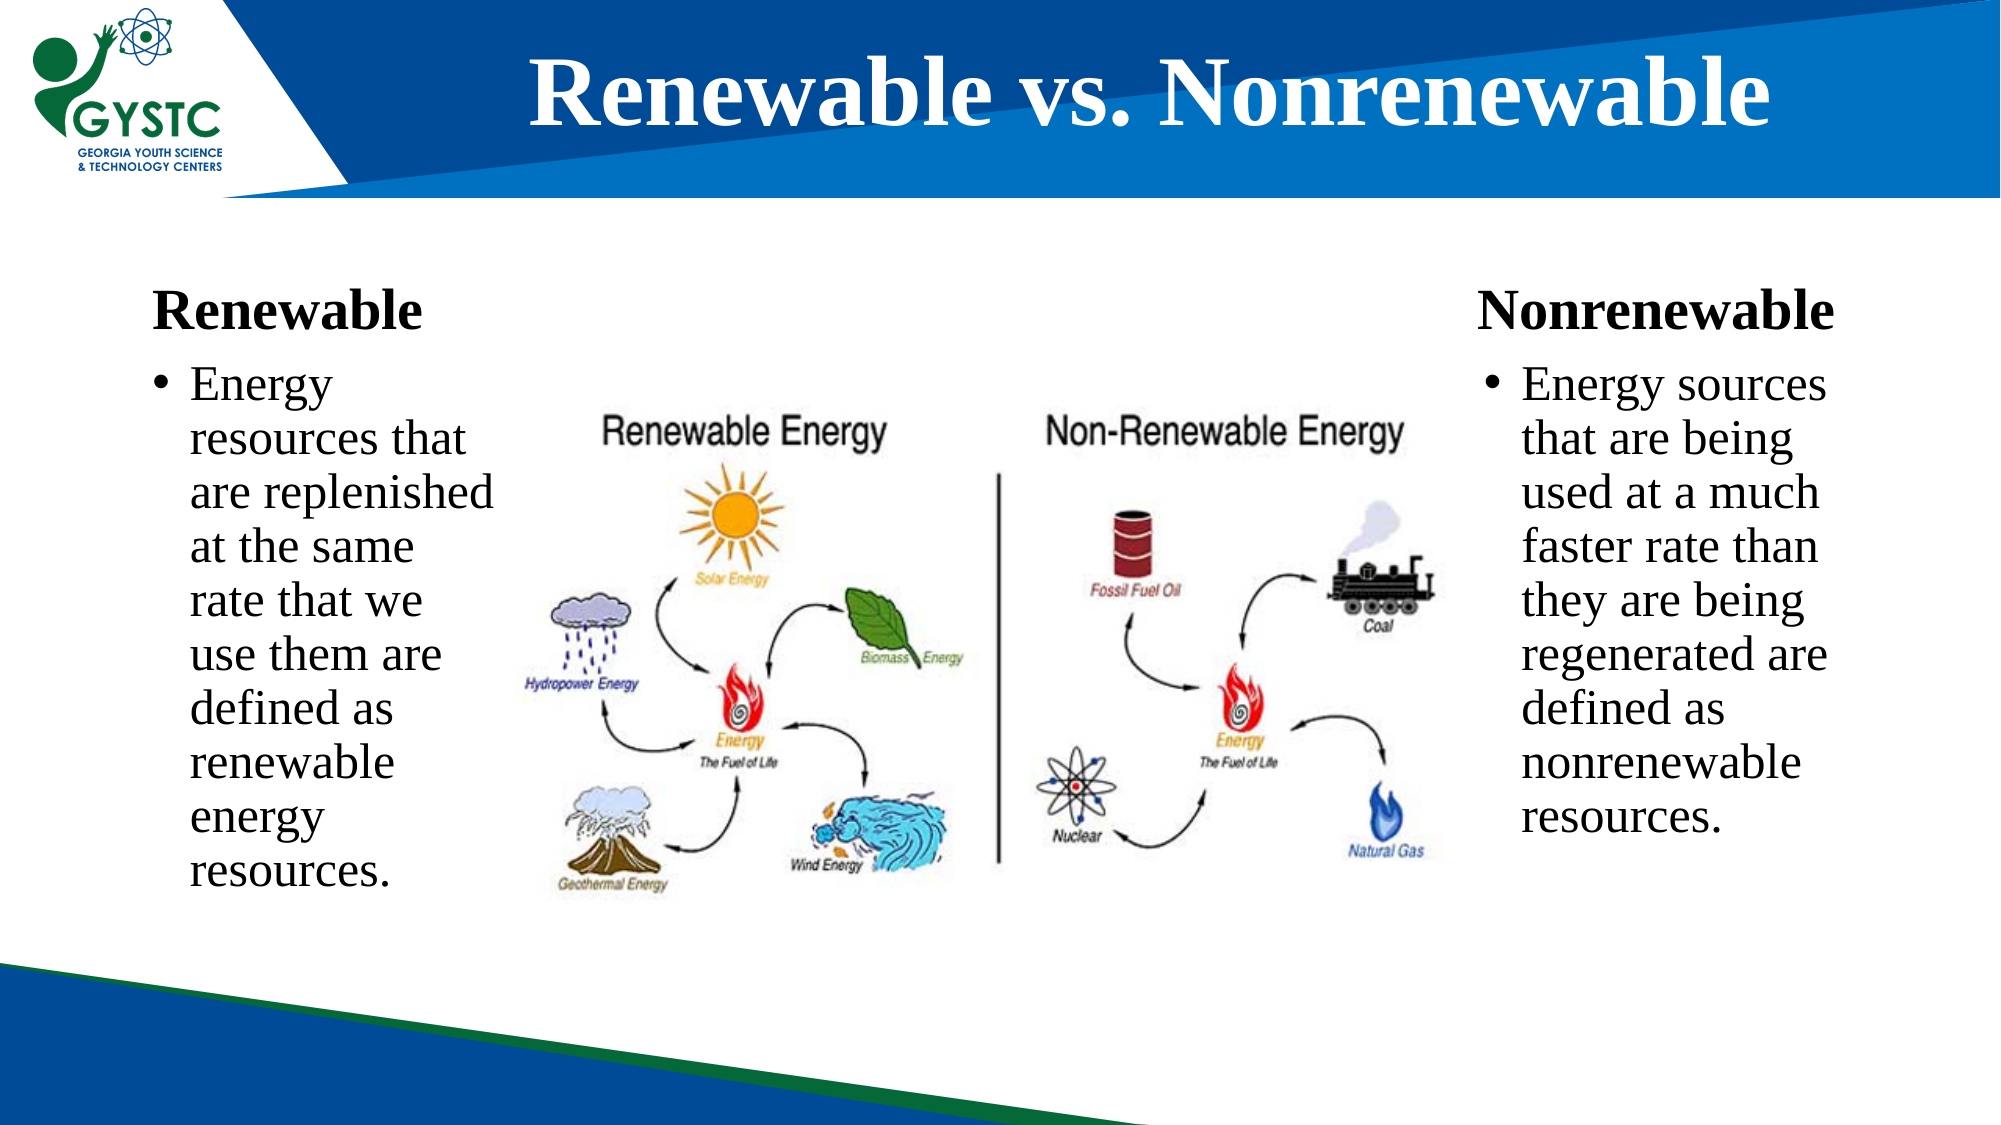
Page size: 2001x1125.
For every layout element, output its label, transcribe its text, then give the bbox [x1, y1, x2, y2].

list Energy sources that are being used at a much faster rate than they are being regenerated are defined as nonrenewable resources. [1468, 349, 1851, 955]
list Energy resources that are replenished at the same rate that we use them are defined as renewable energy resources. [137, 349, 515, 955]
picture [0, 0, 2001, 1125]
text_box Renewable vs. Nonrenewable [320, 18, 1982, 154]
list Renewable [137, 214, 984, 350]
list Nonrenewable [999, 214, 1851, 350]
